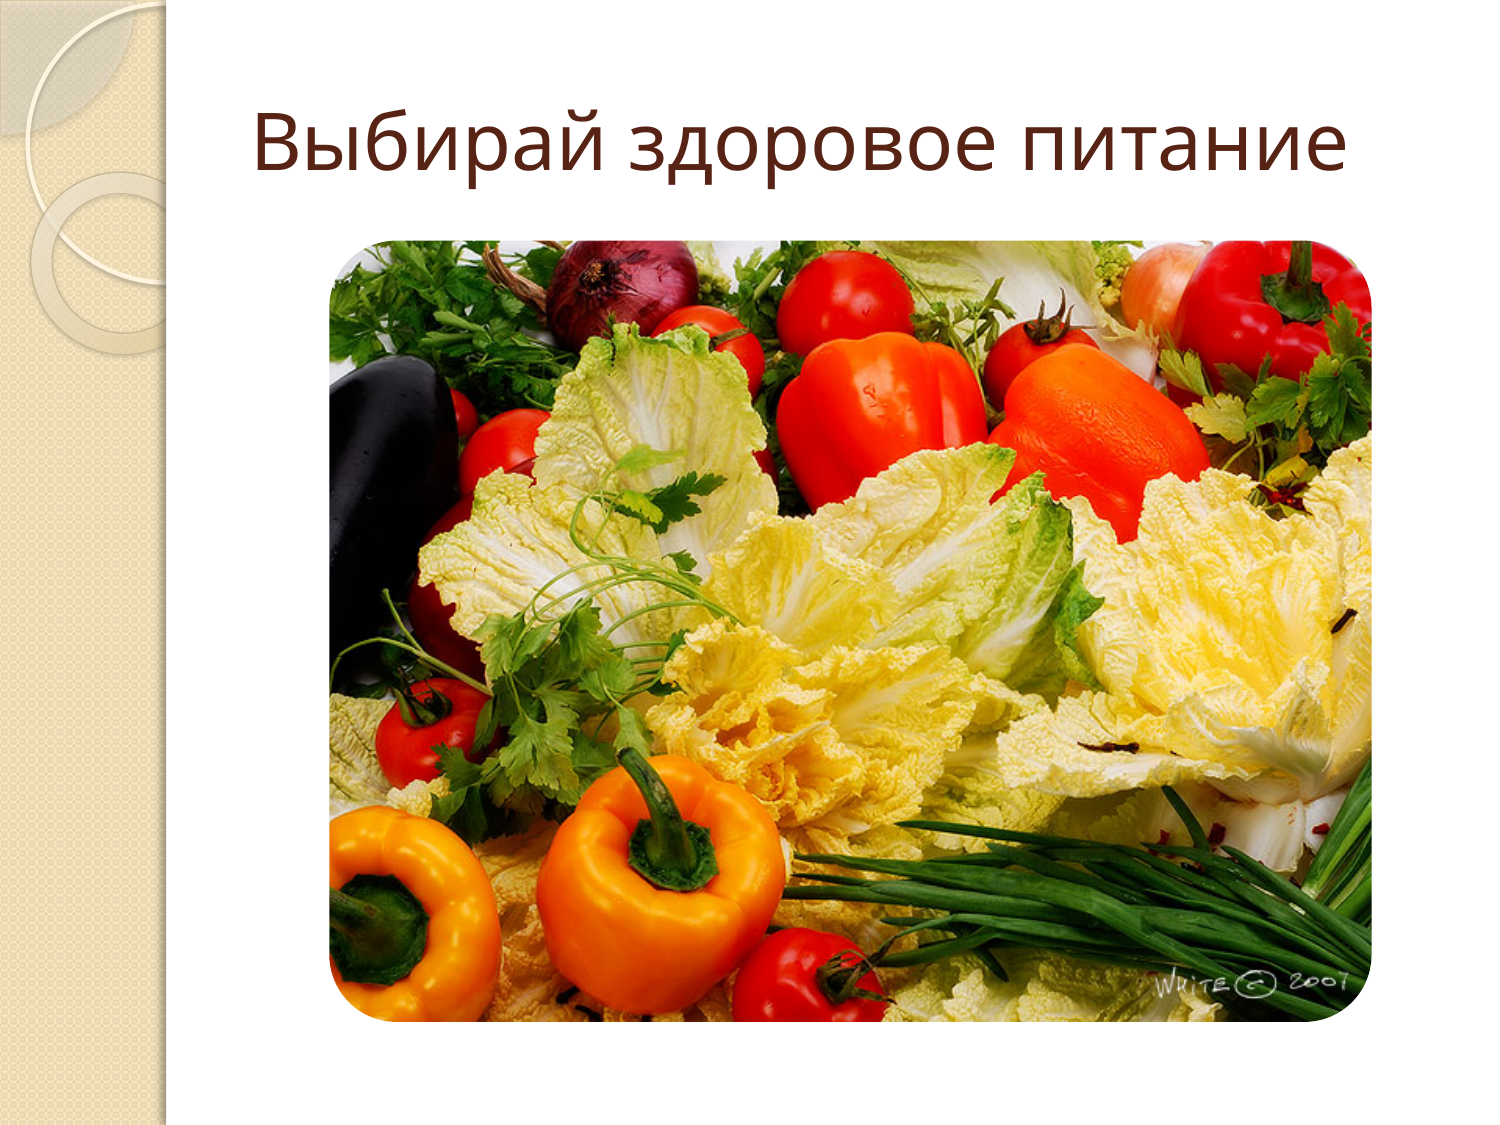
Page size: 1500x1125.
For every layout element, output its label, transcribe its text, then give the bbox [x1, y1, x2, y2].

title Выбирай здоровое питание [235, 45, 1466, 233]
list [329, 240, 1372, 1023]
